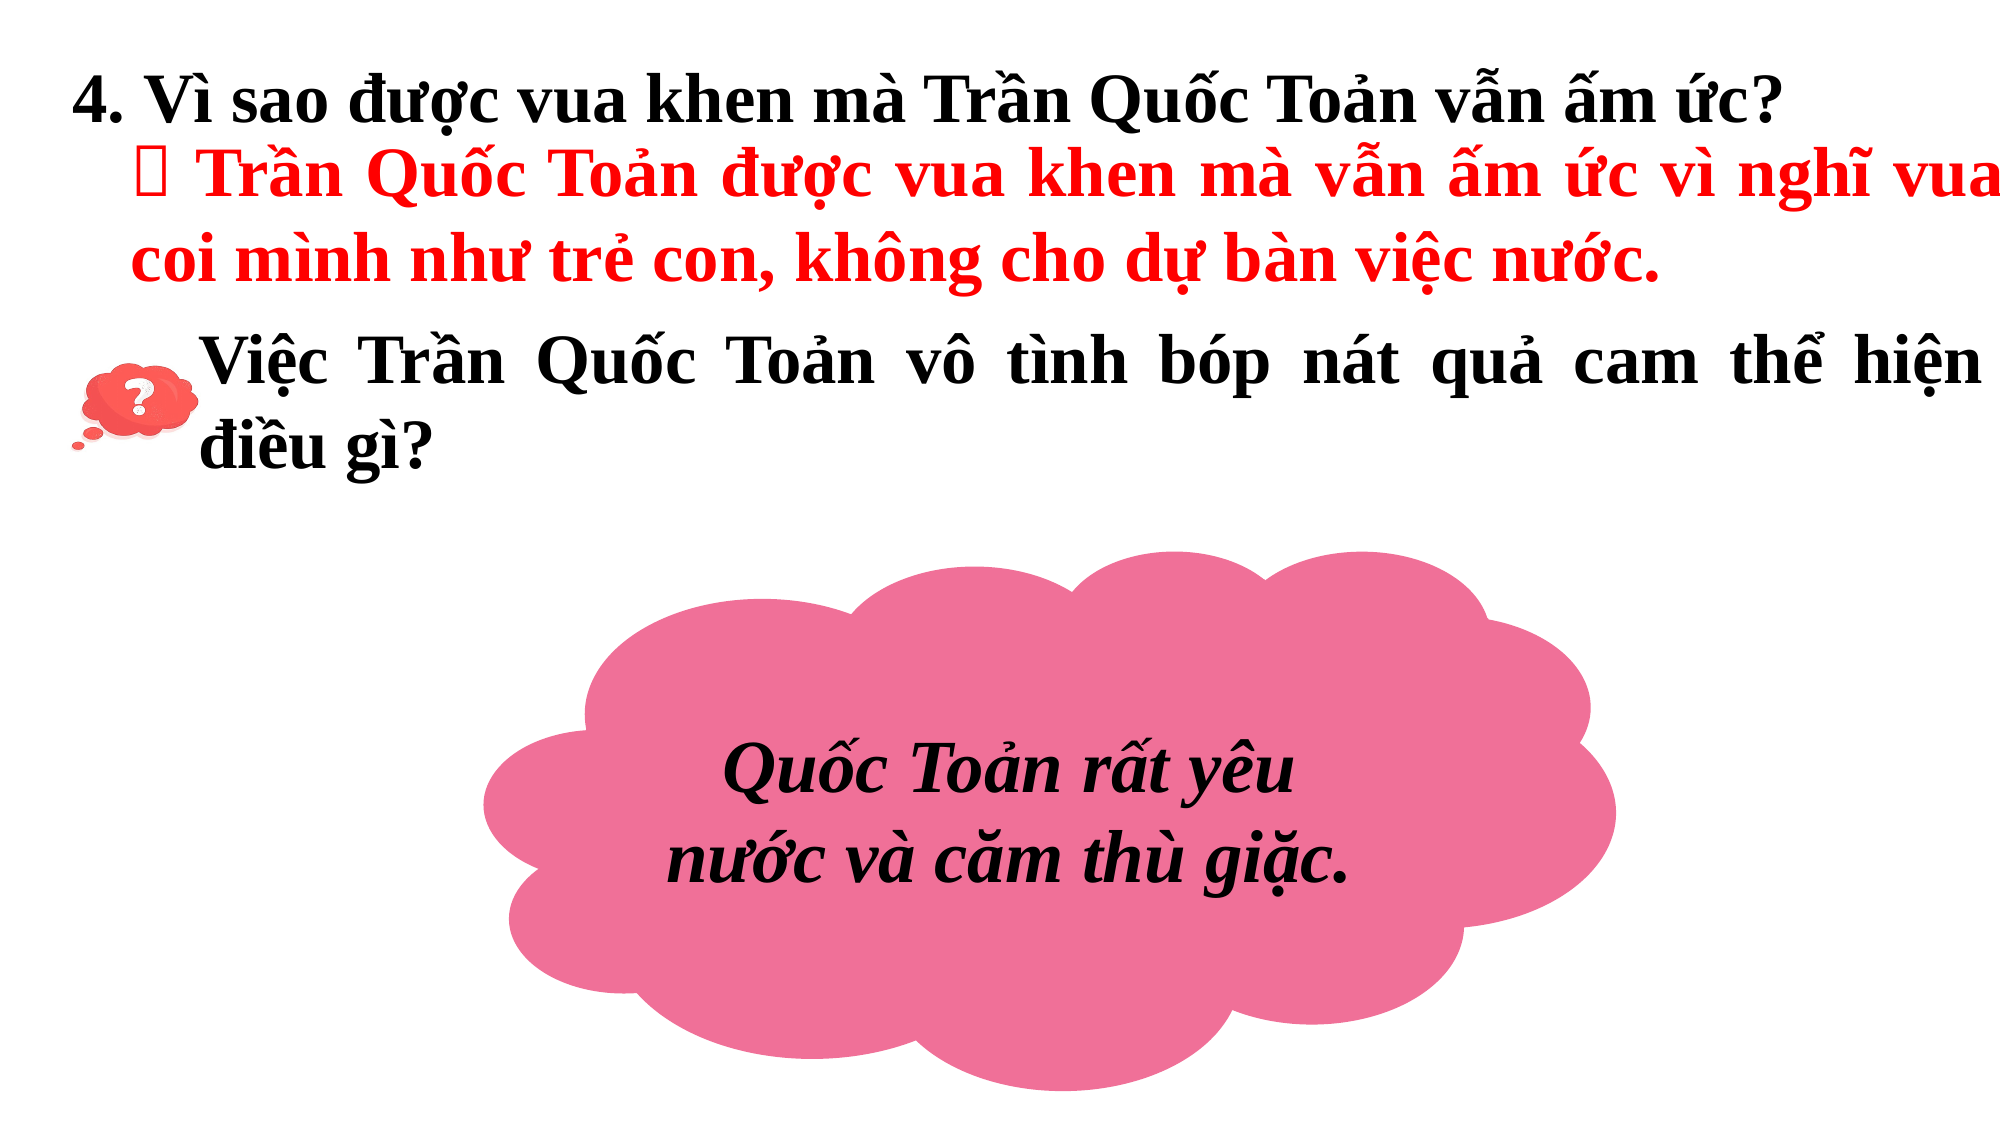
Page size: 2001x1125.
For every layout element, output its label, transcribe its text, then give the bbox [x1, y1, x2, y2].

text_box 4. Vì sao được vua khen mà Trần Quốc Toản vẫn ấm ức? [57, 1, 2000, 144]
text_box  Trần Quốc Toản được vua khen mà vẫn ấm ức vì nghĩ vua coi mình như trẻ con, không cho dự bàn việc nước. [116, 118, 2000, 304]
picture [54, 346, 220, 458]
text_box Quốc Toản rất yêu nước và căm thù giặc. [483, 551, 1617, 1092]
text_box Việc Trần Quốc Toản vô tình bóp nát quả cam thể hiện điều gì? [183, 305, 2000, 490]
